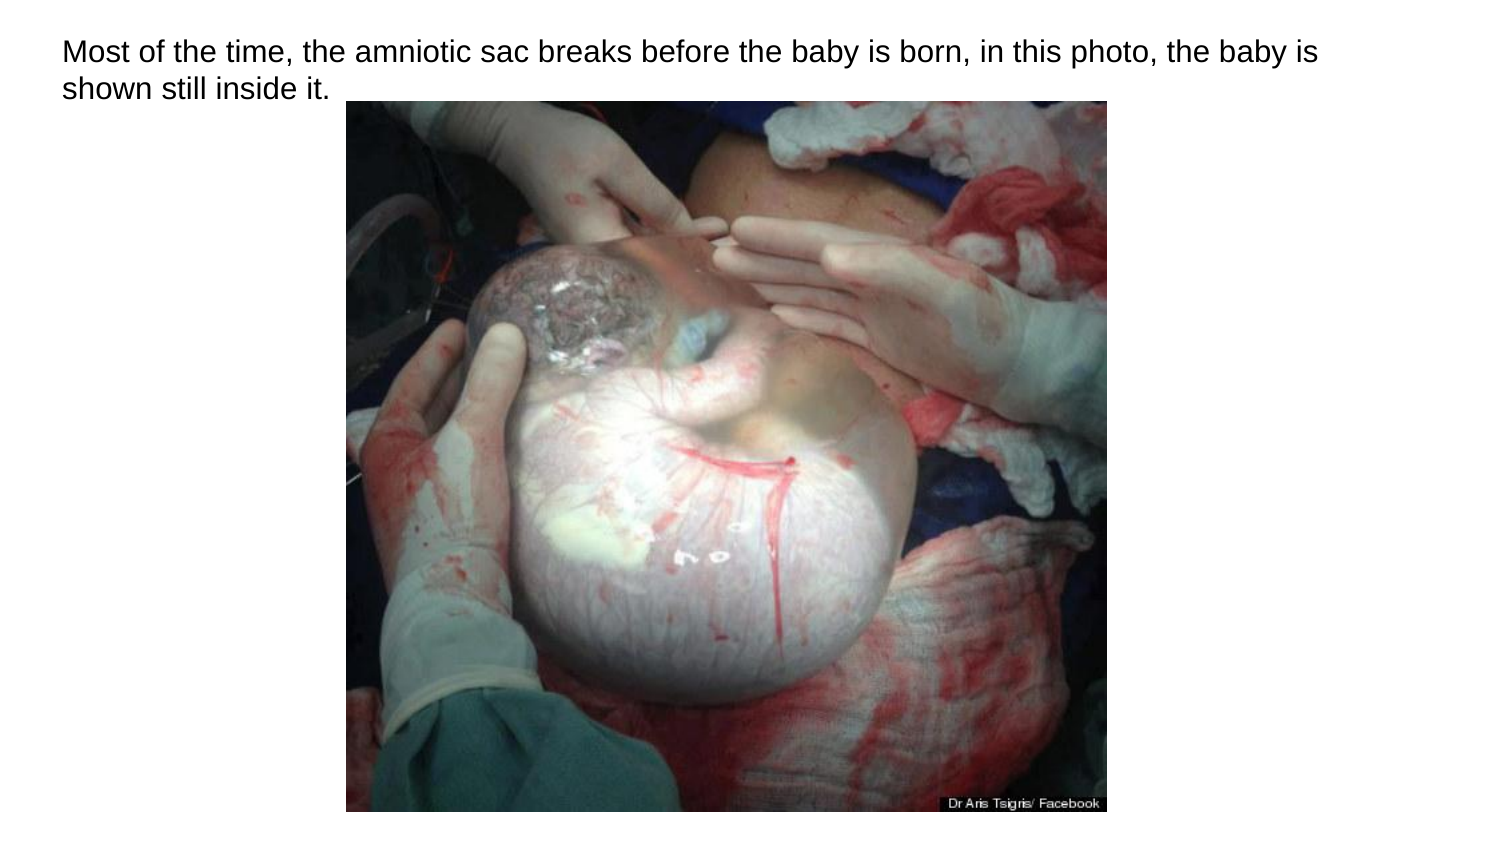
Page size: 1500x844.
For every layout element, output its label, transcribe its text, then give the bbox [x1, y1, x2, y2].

text_box Most of the time, the amniotic sac breaks before the baby is born, in this photo, the baby is shown still inside it. [49, 18, 1379, 111]
picture [346, 101, 1108, 813]
